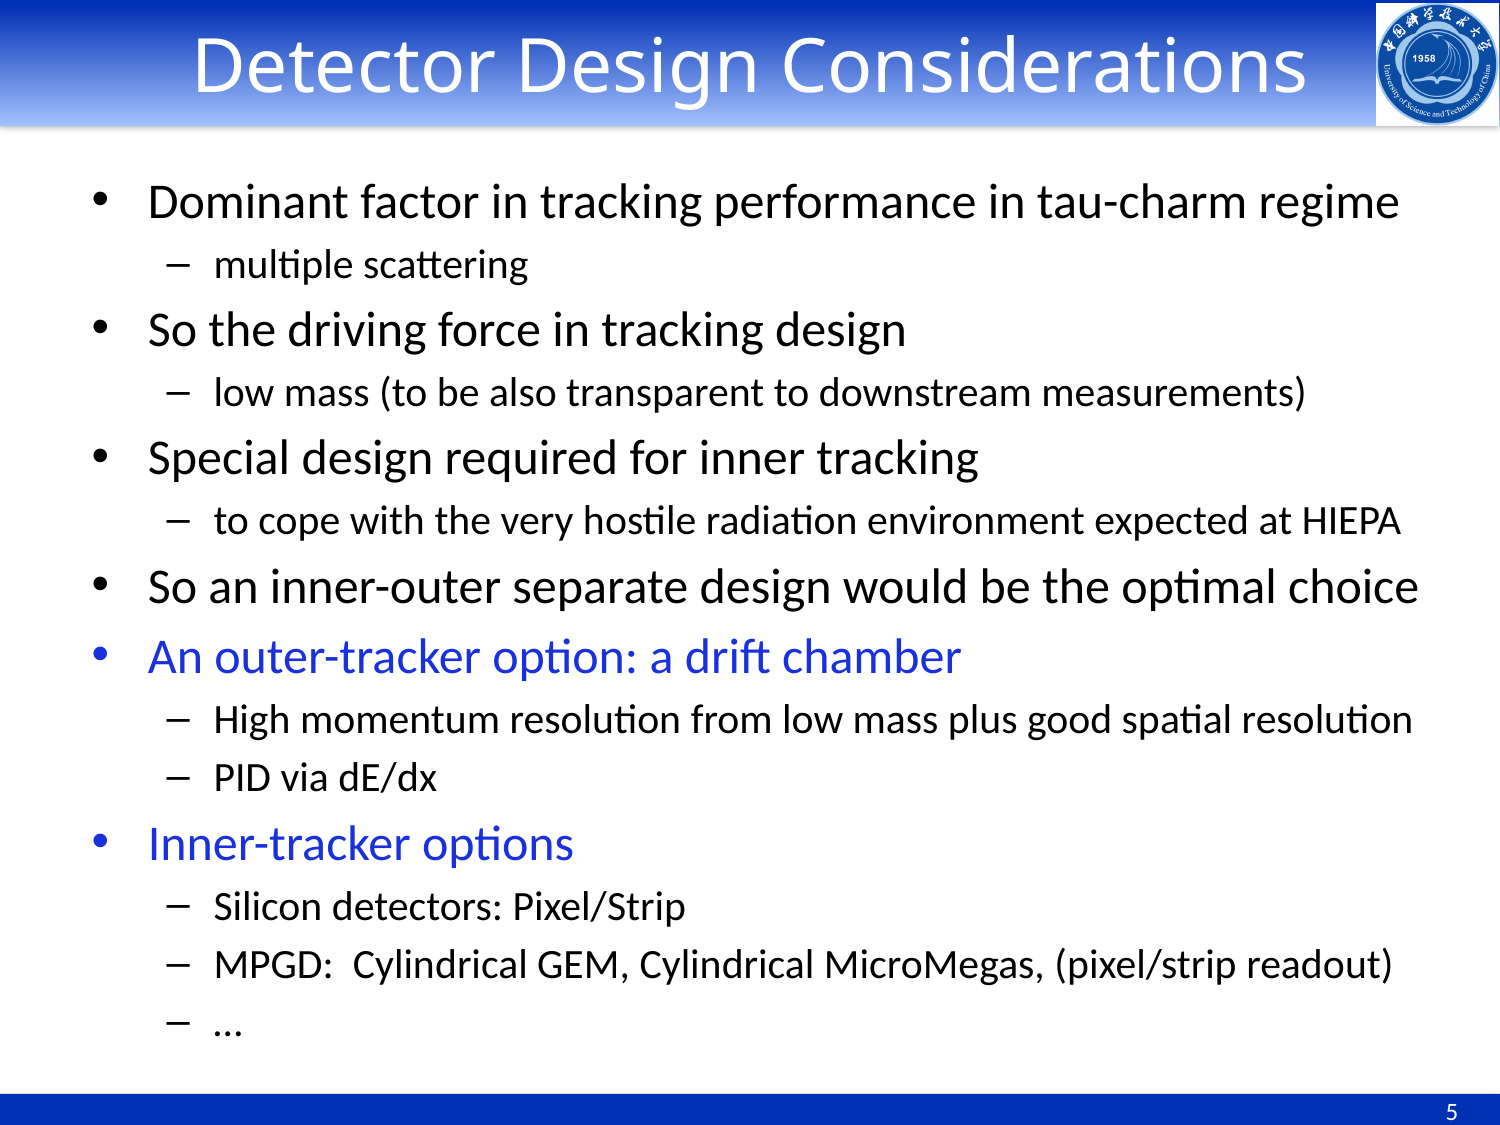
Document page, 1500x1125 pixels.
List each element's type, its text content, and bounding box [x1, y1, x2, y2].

list Dominant factor in tracking performance in tau-charm regime multiple scattering So the driving force in tracking design low mass (to be also transparent to downstream measurements) Special design required for inner tracking to cope with the very hostile radiation environment expected at HIEPA So an inner-outer separate design would be the optimal choice An outer-tracker option: a drift chamber High momentum resolution from low mass plus good spatial resolution PID via dE/dx Inner-tracker options Silicon detectors: Pixel/Strip MPGD: Cylindrical GEM, Cylindrical MicroMegas, (pixel/strip readout) … [76, 160, 1447, 1071]
title Detector Design Considerations [0, 0, 1500, 126]
